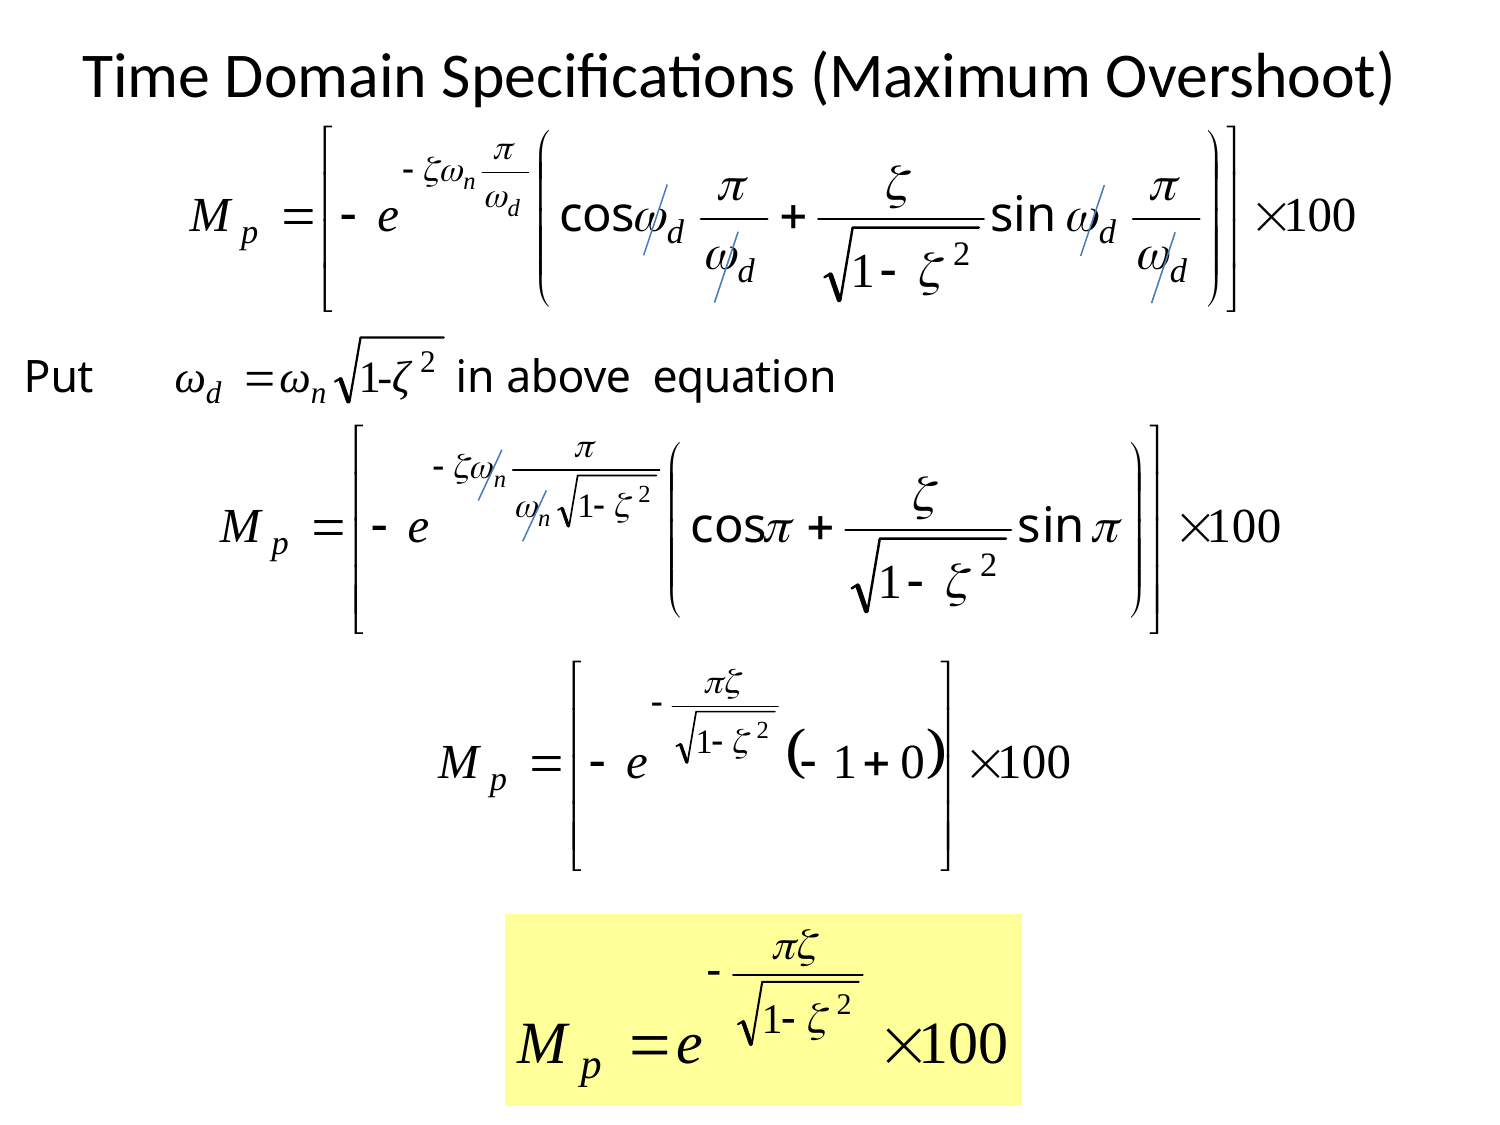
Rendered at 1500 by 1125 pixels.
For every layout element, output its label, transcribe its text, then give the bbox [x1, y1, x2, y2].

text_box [18, 324, 857, 415]
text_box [714, 231, 739, 303]
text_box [643, 184, 668, 256]
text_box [1151, 232, 1176, 304]
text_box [522, 490, 547, 542]
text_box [428, 650, 1081, 882]
title Time Domain Specifications (Maximum Overshoot) [53, 0, 1425, 149]
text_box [179, 113, 1366, 325]
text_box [209, 414, 1288, 646]
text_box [477, 449, 503, 501]
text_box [1080, 184, 1105, 257]
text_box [504, 913, 1022, 1107]
